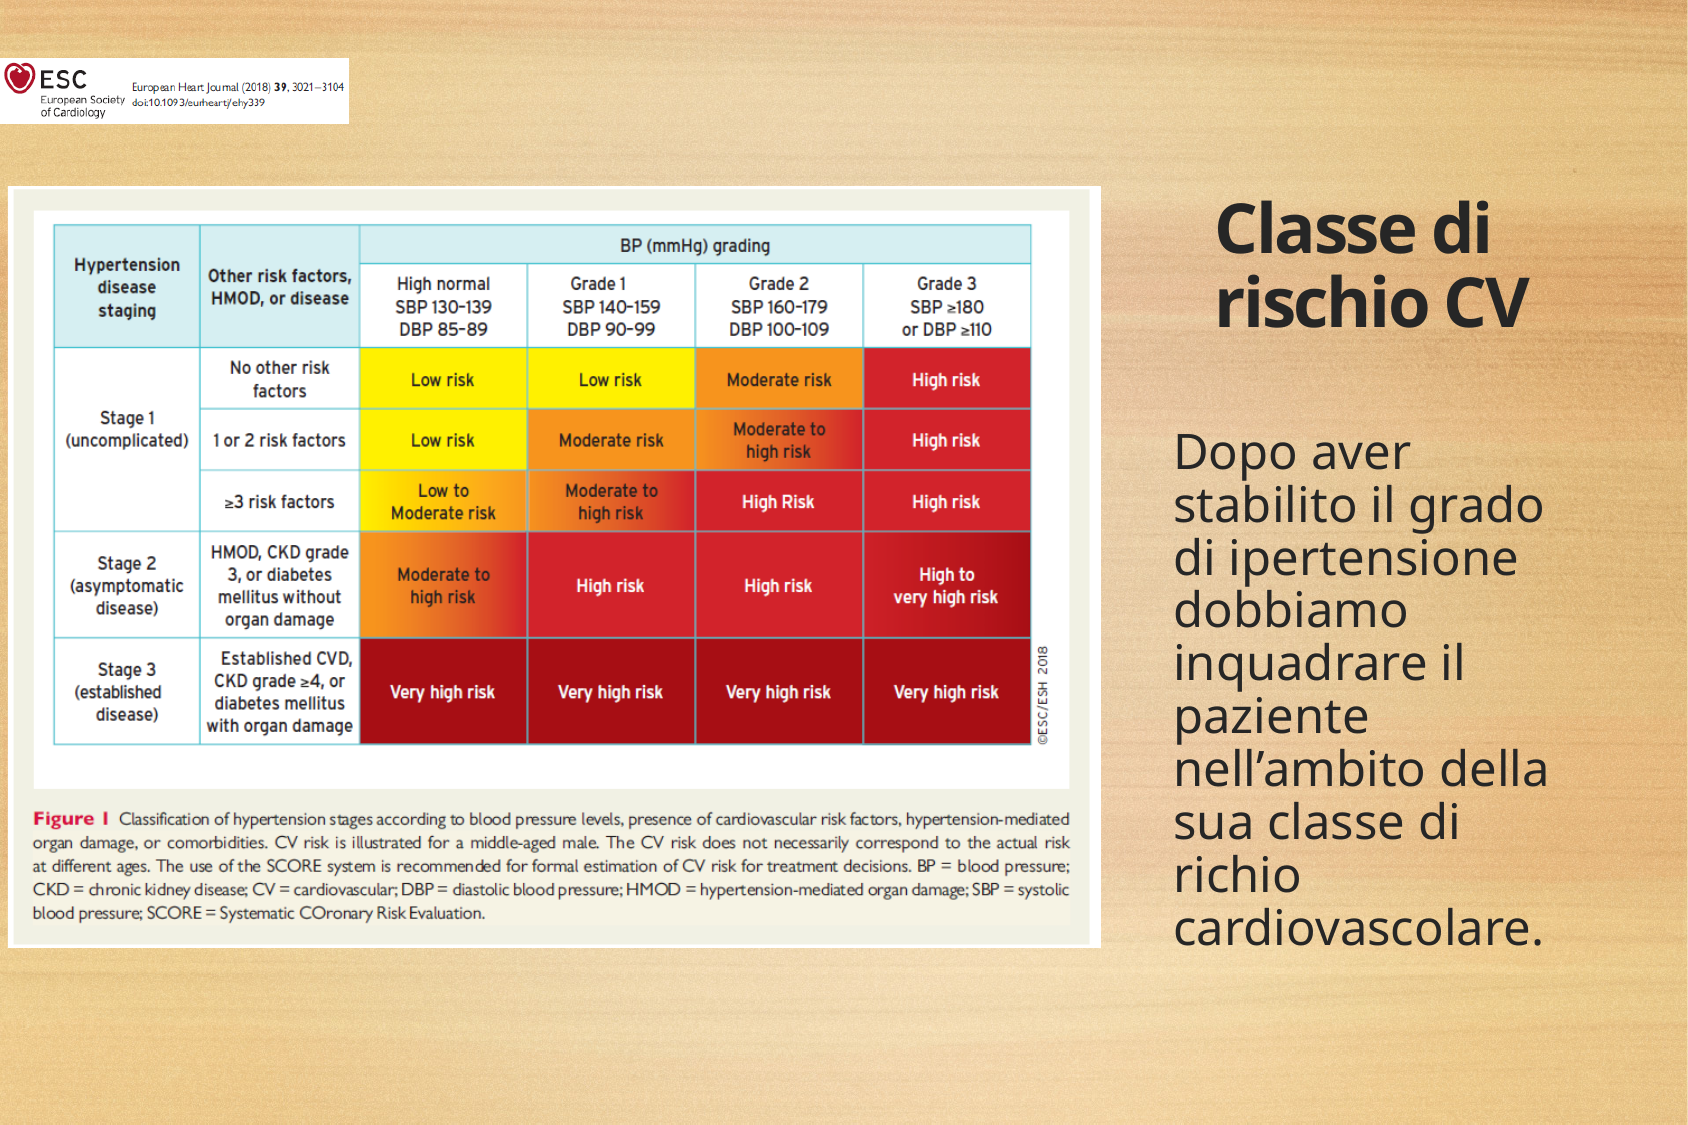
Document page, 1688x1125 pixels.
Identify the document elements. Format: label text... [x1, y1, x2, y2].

picture [0, 0, 1688, 1125]
title Classe di rischio CV [1199, 161, 1553, 375]
list Dopo aver stabilito il grado di ipertensione dobbiamo inquadrare il paziente nell’ambito della sua classe di richio cardiovascolare. [1143, 419, 1609, 964]
